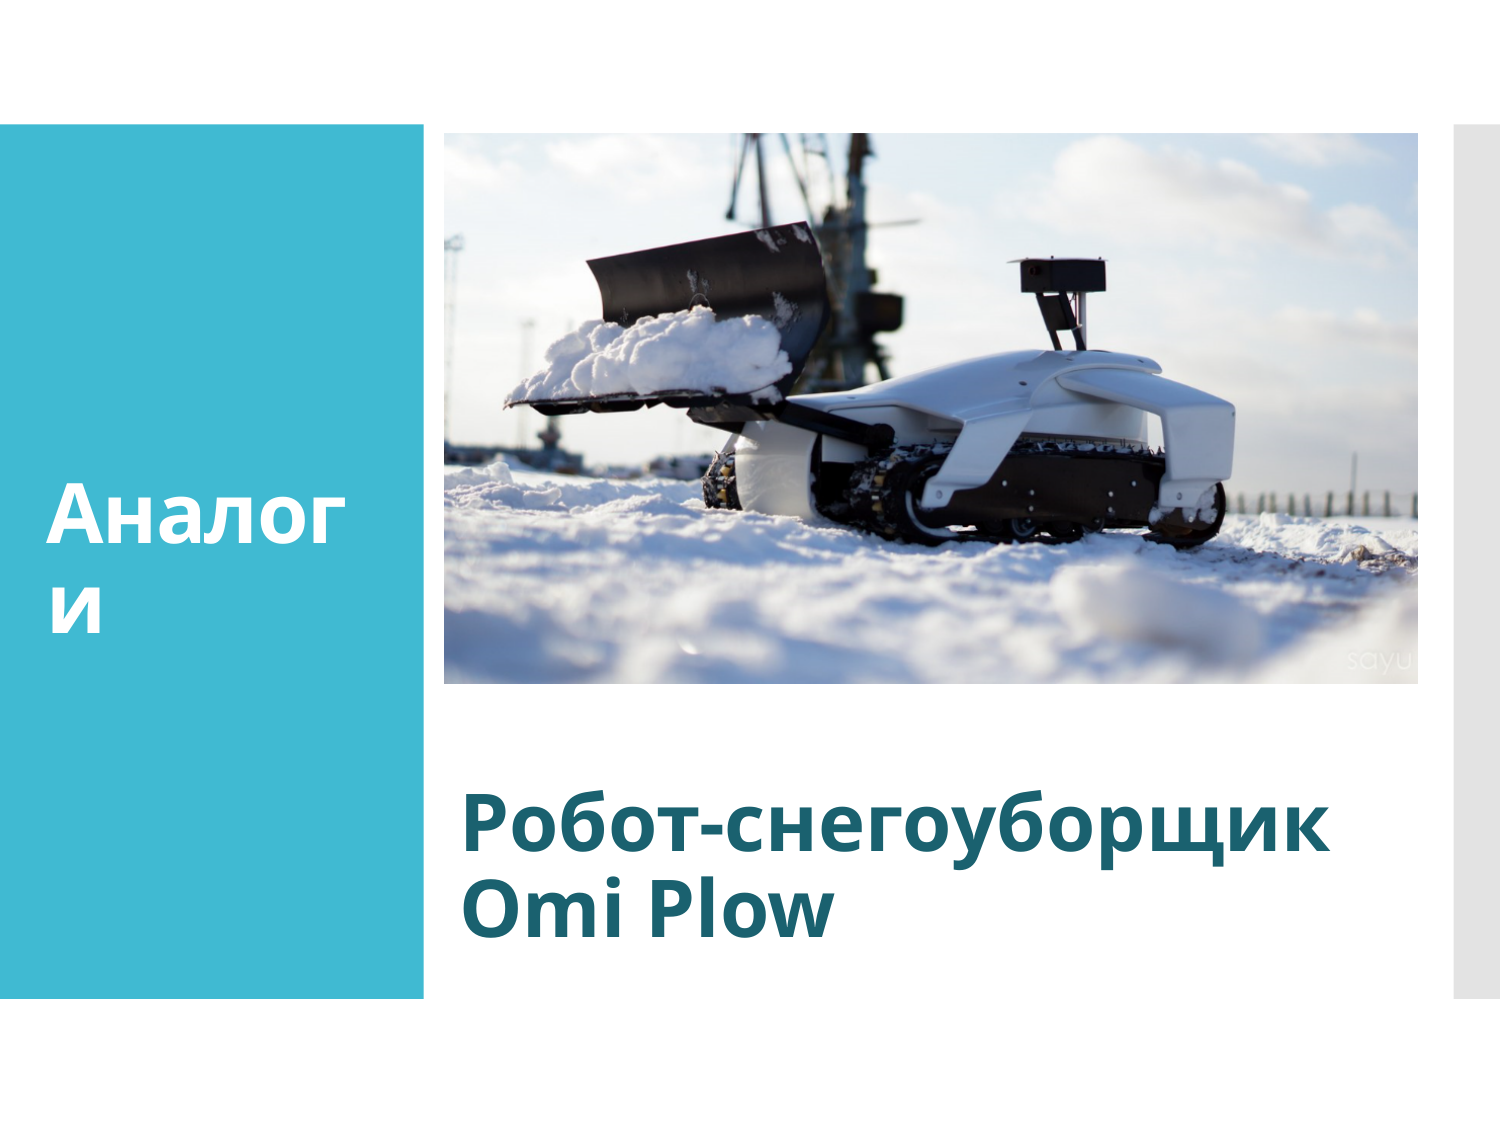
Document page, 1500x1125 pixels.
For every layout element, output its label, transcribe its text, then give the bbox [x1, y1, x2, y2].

list Робот-снегоуборщик Omi Plow [444, 747, 1412, 990]
picture [444, 128, 1419, 684]
title Аналоги [31, 184, 394, 940]
